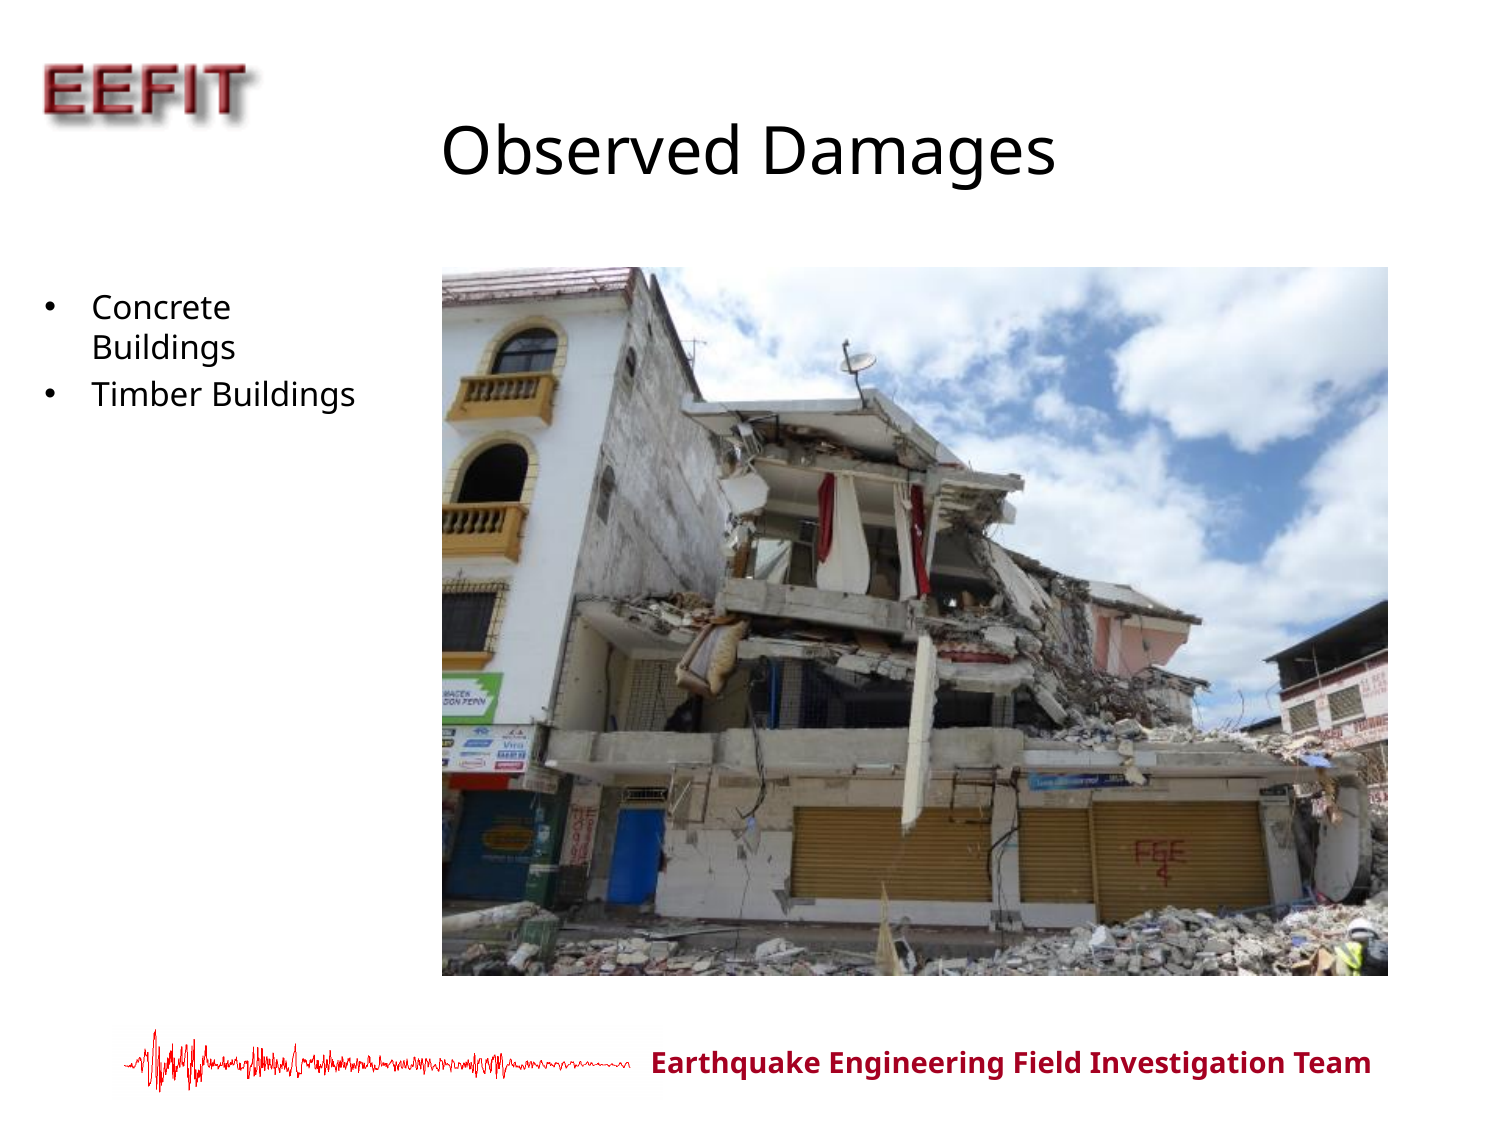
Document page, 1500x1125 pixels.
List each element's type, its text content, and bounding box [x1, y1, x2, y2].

text_box Observed Damages [112, 54, 1388, 243]
text_box Concrete Buildings Timber Buildings [29, 278, 396, 527]
picture [37, 49, 950, 143]
picture [112, 1024, 663, 1100]
picture [441, 266, 1388, 976]
